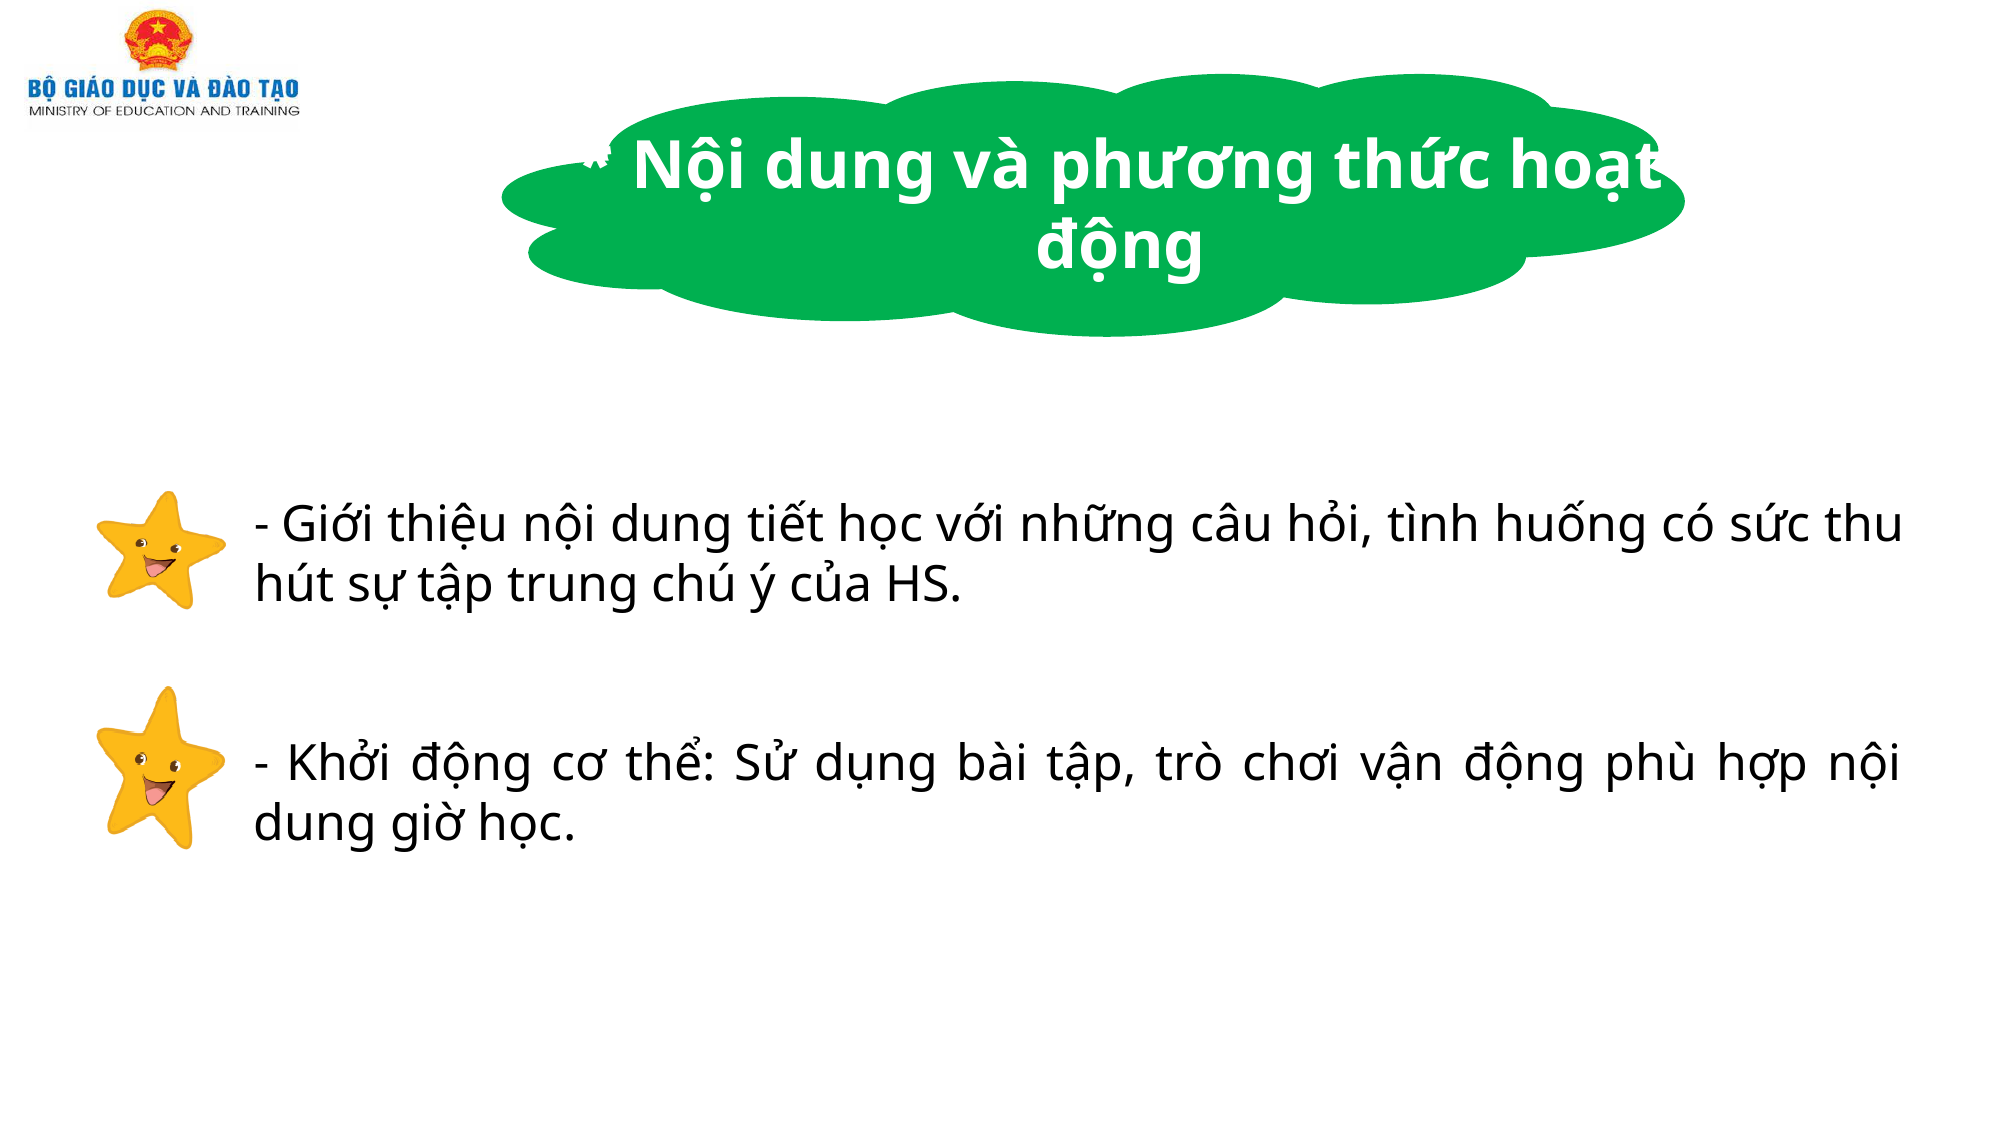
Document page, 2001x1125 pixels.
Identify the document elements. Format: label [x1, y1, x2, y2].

text_box [83, 484, 1921, 643]
text_box [83, 678, 1917, 862]
text_box [503, 74, 1706, 335]
picture [24, 0, 300, 132]
